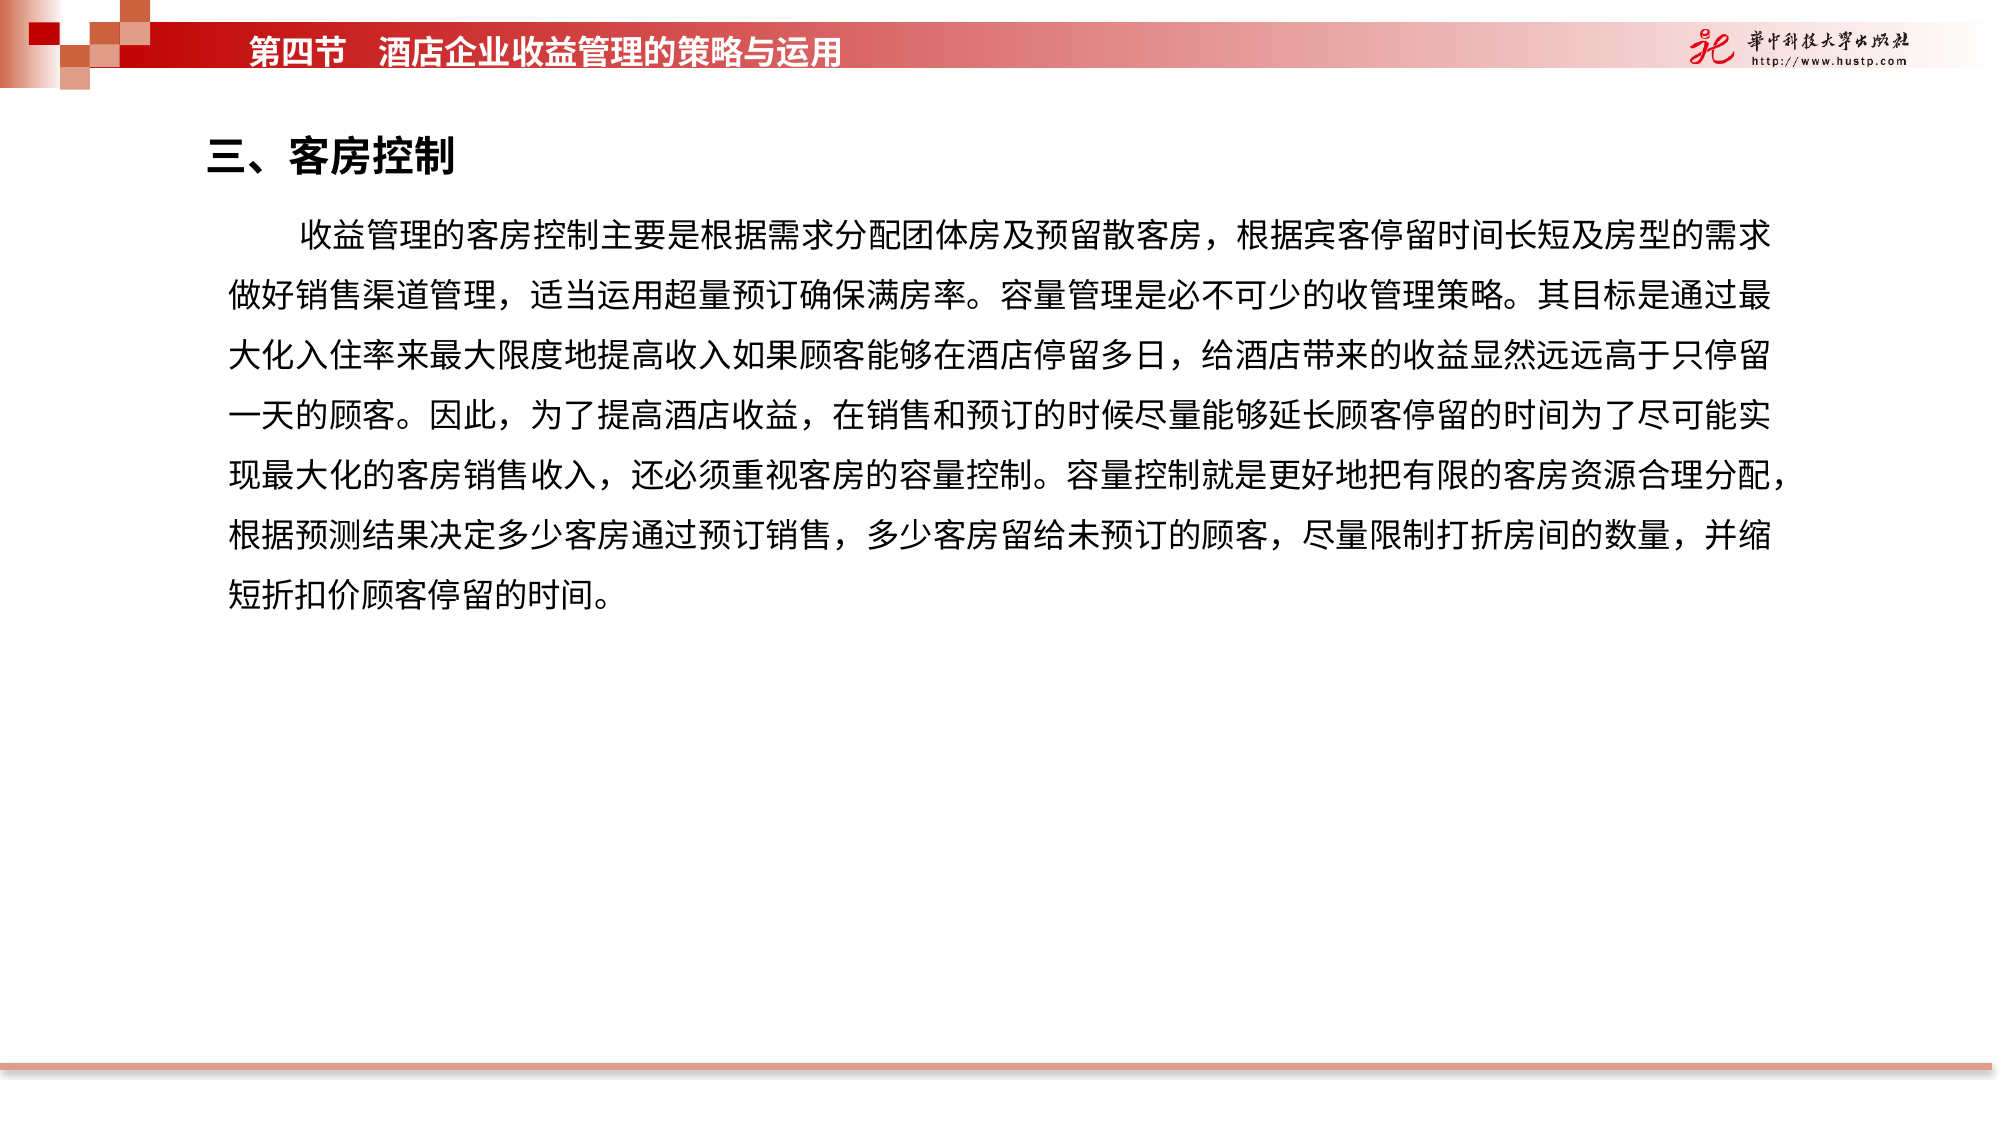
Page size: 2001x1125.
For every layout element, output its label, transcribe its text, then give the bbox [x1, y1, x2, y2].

picture [1661, 0, 1939, 90]
text_box 第四节 酒店企业收益管理的策略与运用 [162, 0, 931, 79]
text_box 收益管理的客房控制主要是根据需求分配团体房及预留散客房，根据宾客停留时间长短及房型的需求做好销售渠道管理，适当运用超量预订确保满房率。容量管理是必不可少的收管理策略。其目标是通过最大化入住率来最大限度地提高收入如果顾客能够在酒店停留多日，给酒店带来的收益显然远远高于只停留一天的顾客。因此，为了提高酒店收益，在销售和预订的时候尽量能够延长顾客停留的时间为了尽可能实现最大化的客房销售收入，还必须重视客房的容量控制。容量控制就是更好地把有限的客房资源合理分配，根据预测结果决定多少客房通过预订销售，多少客房留给未预订的顾客，尽量限制打折房间的数量，并缩短折扣价顾客停留的时间。 [213, 187, 1787, 622]
text_box 三、客房控制 [190, 122, 1066, 187]
